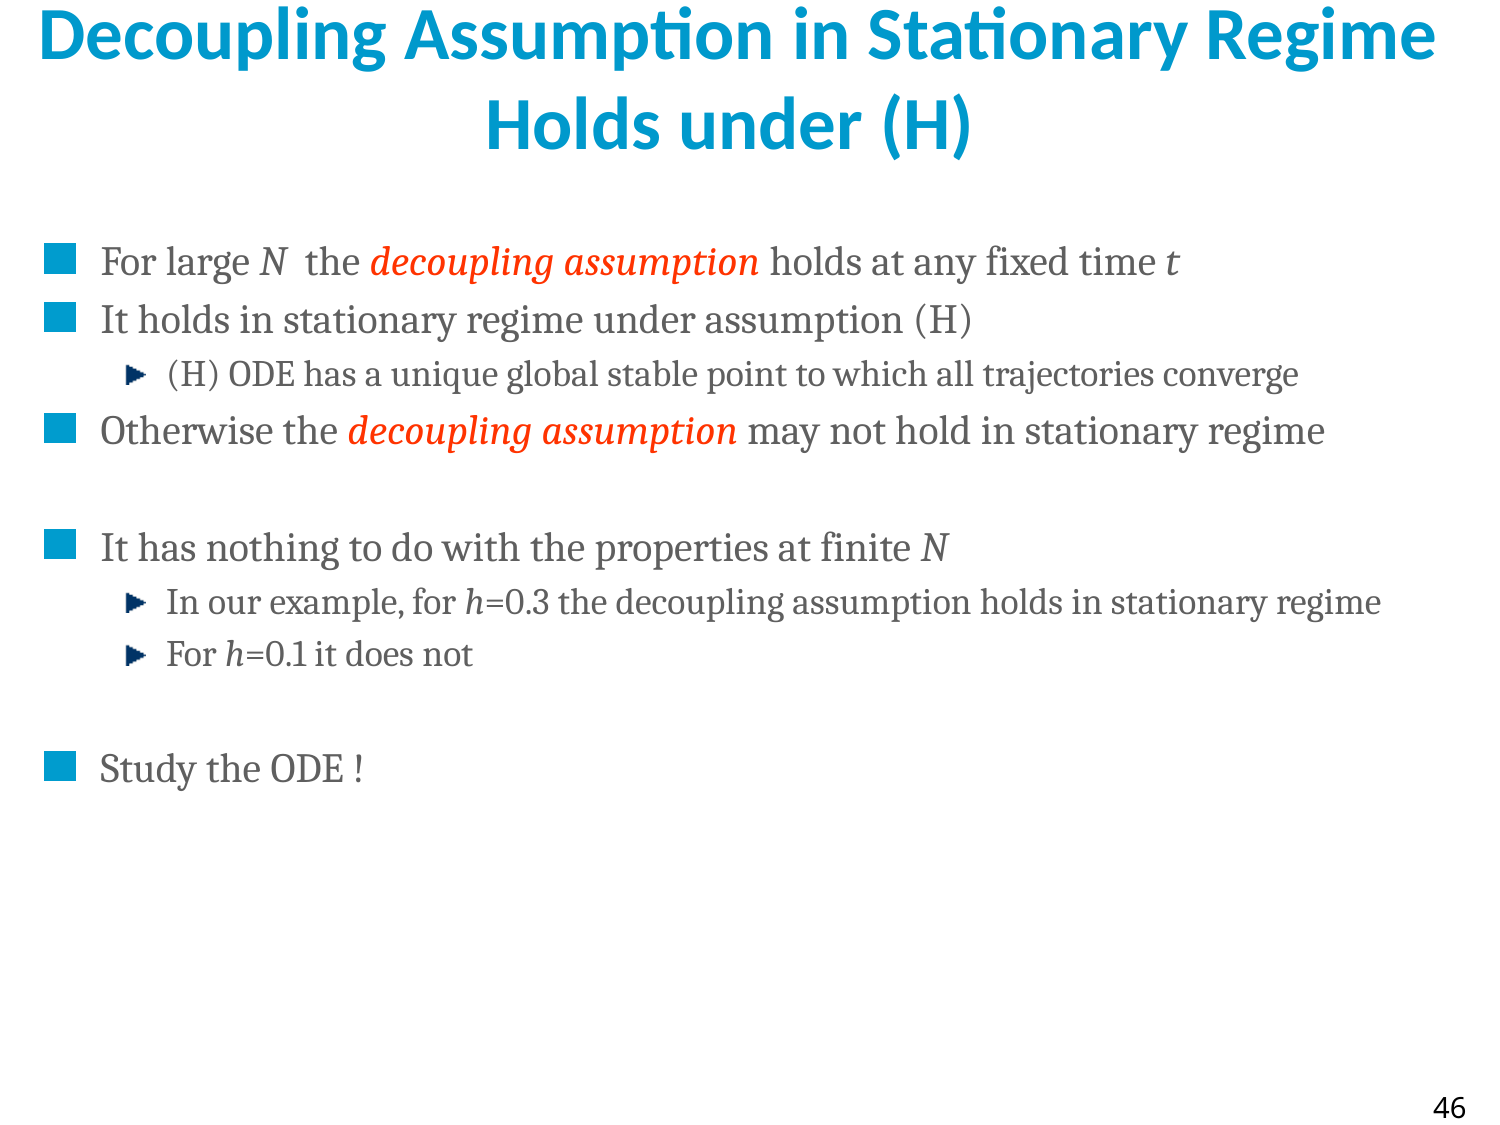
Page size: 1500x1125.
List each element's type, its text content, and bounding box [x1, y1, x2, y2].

footer 46 [1399, 1082, 1500, 1125]
title Decoupling Assumption in Stationary Regime Holds under (H) [17, 0, 1460, 150]
picture [119, 358, 146, 385]
picture [119, 586, 146, 613]
list For large N the decoupling assumption holds at any fixed time t It holds in stationary regime under assumption (H) (H) ODE has a unique global stable point to which all trajectories converge Otherwise the decoupling assumption may not hold in stationary regime It has nothing to do with the properties at finite N In our example, for h=0.3 the decoupling assumption holds in stationary regime For h=0.1 it does not Study the ODE ! [29, 172, 1483, 1107]
picture [119, 638, 146, 666]
